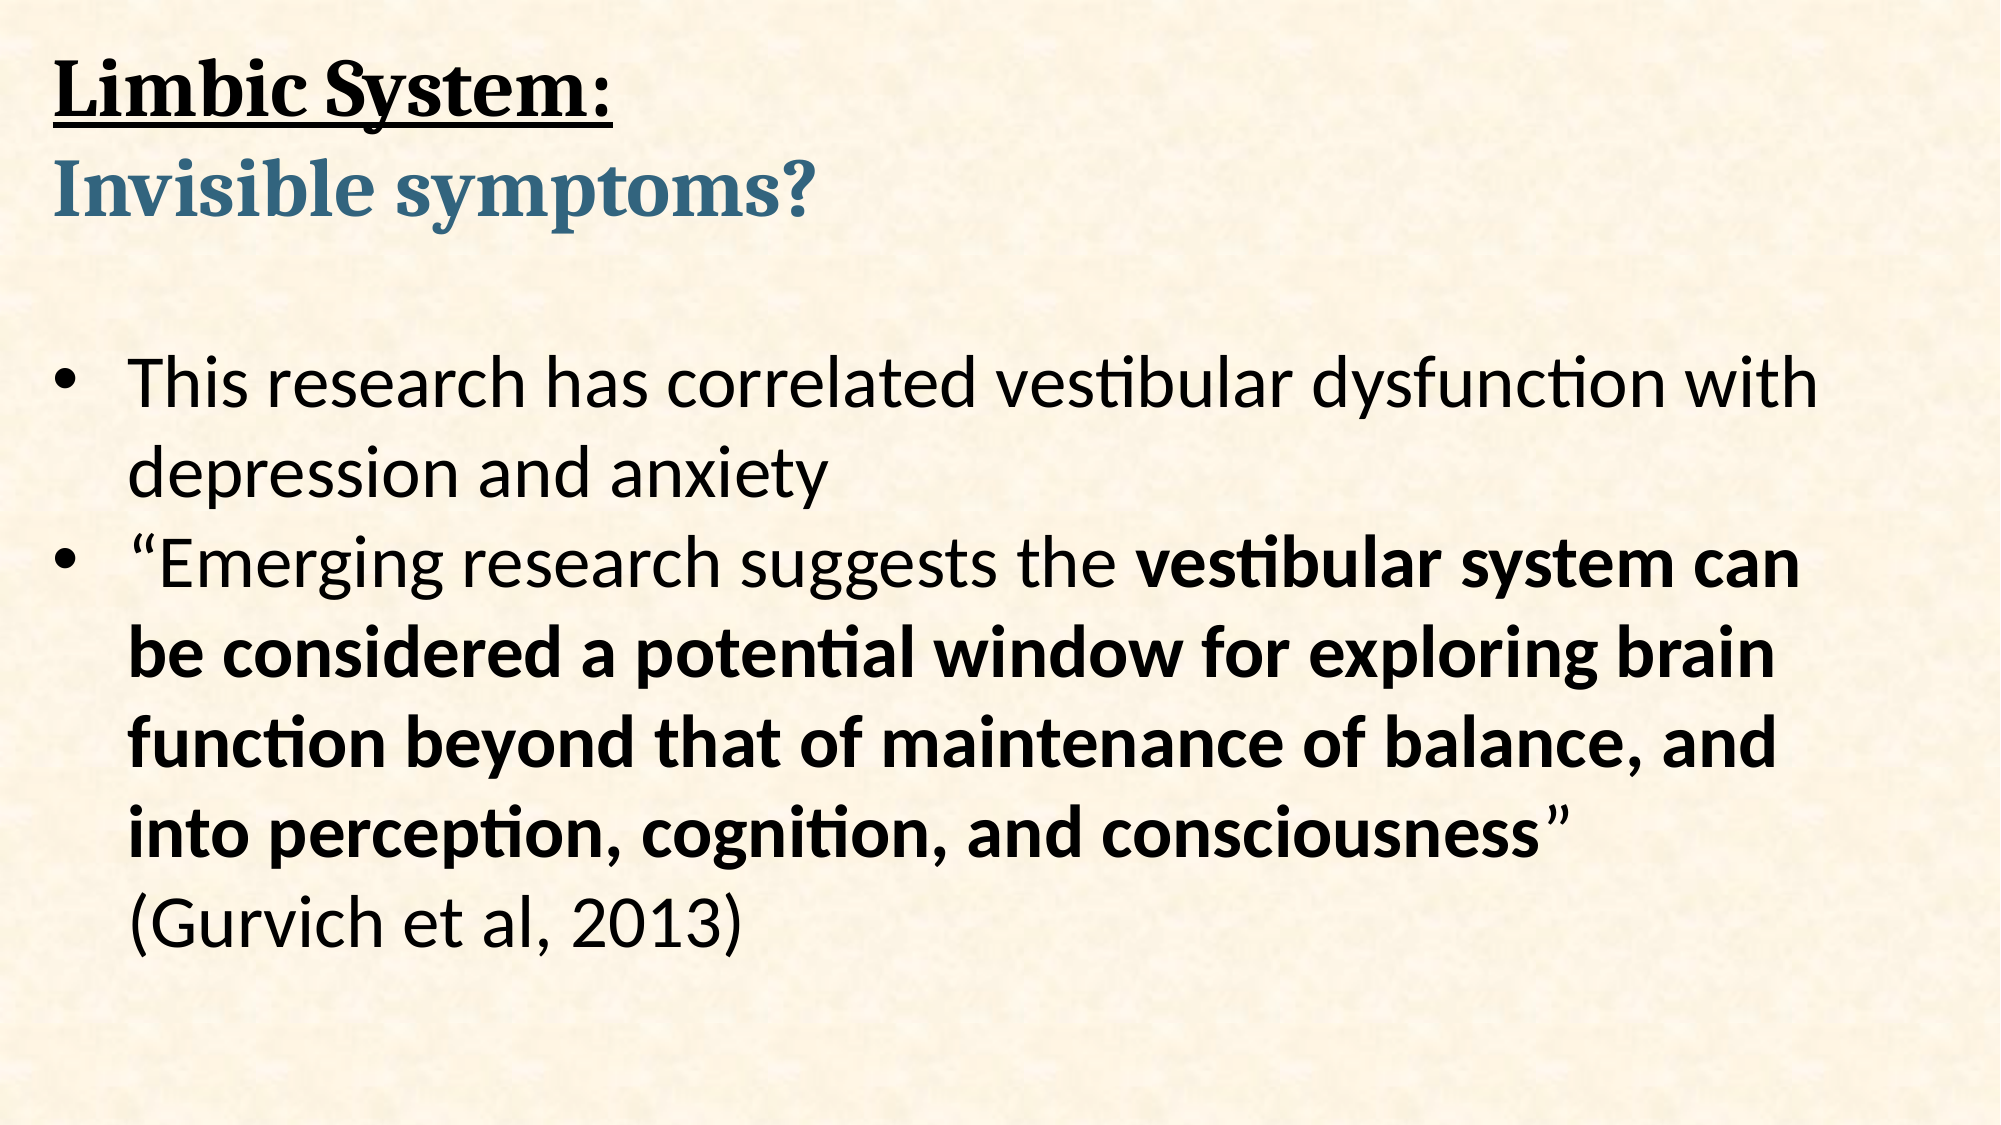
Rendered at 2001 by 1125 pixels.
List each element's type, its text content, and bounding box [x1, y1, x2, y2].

text_box This research has correlated vestibular dysfunction with depression and anxiety “Emerging research suggests the vestibular system can be considered a potential window for exploring brain function beyond that of maintenance of balance, and into perception, cognition, and consciousness” (Gurvich et al, 2013) [37, 325, 1846, 1040]
title Limbic System: Invisible symptoms? [37, 66, 1503, 242]
